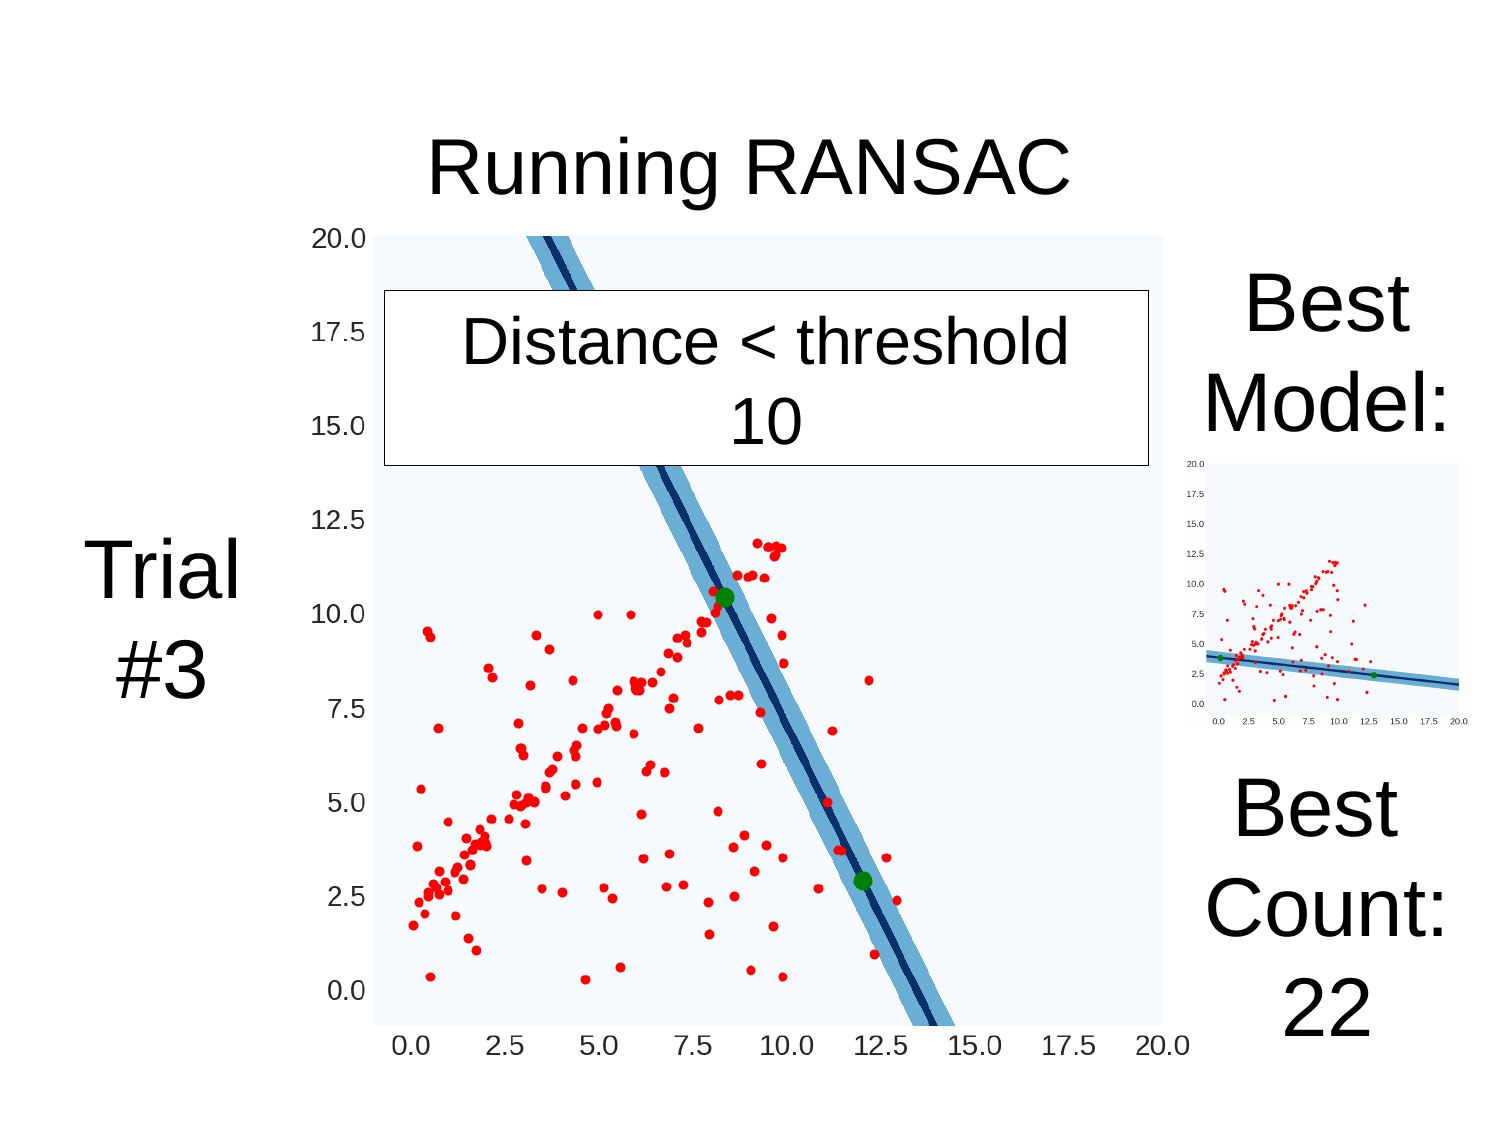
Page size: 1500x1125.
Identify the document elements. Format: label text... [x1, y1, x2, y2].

text_box Best Model: [1197, 241, 1486, 456]
text_box Best Count: 22 [1197, 746, 1486, 1061]
text_box Trial #3 [31, 507, 294, 723]
picture [303, 219, 1470, 1066]
title Running RANSAC [103, 59, 1397, 278]
